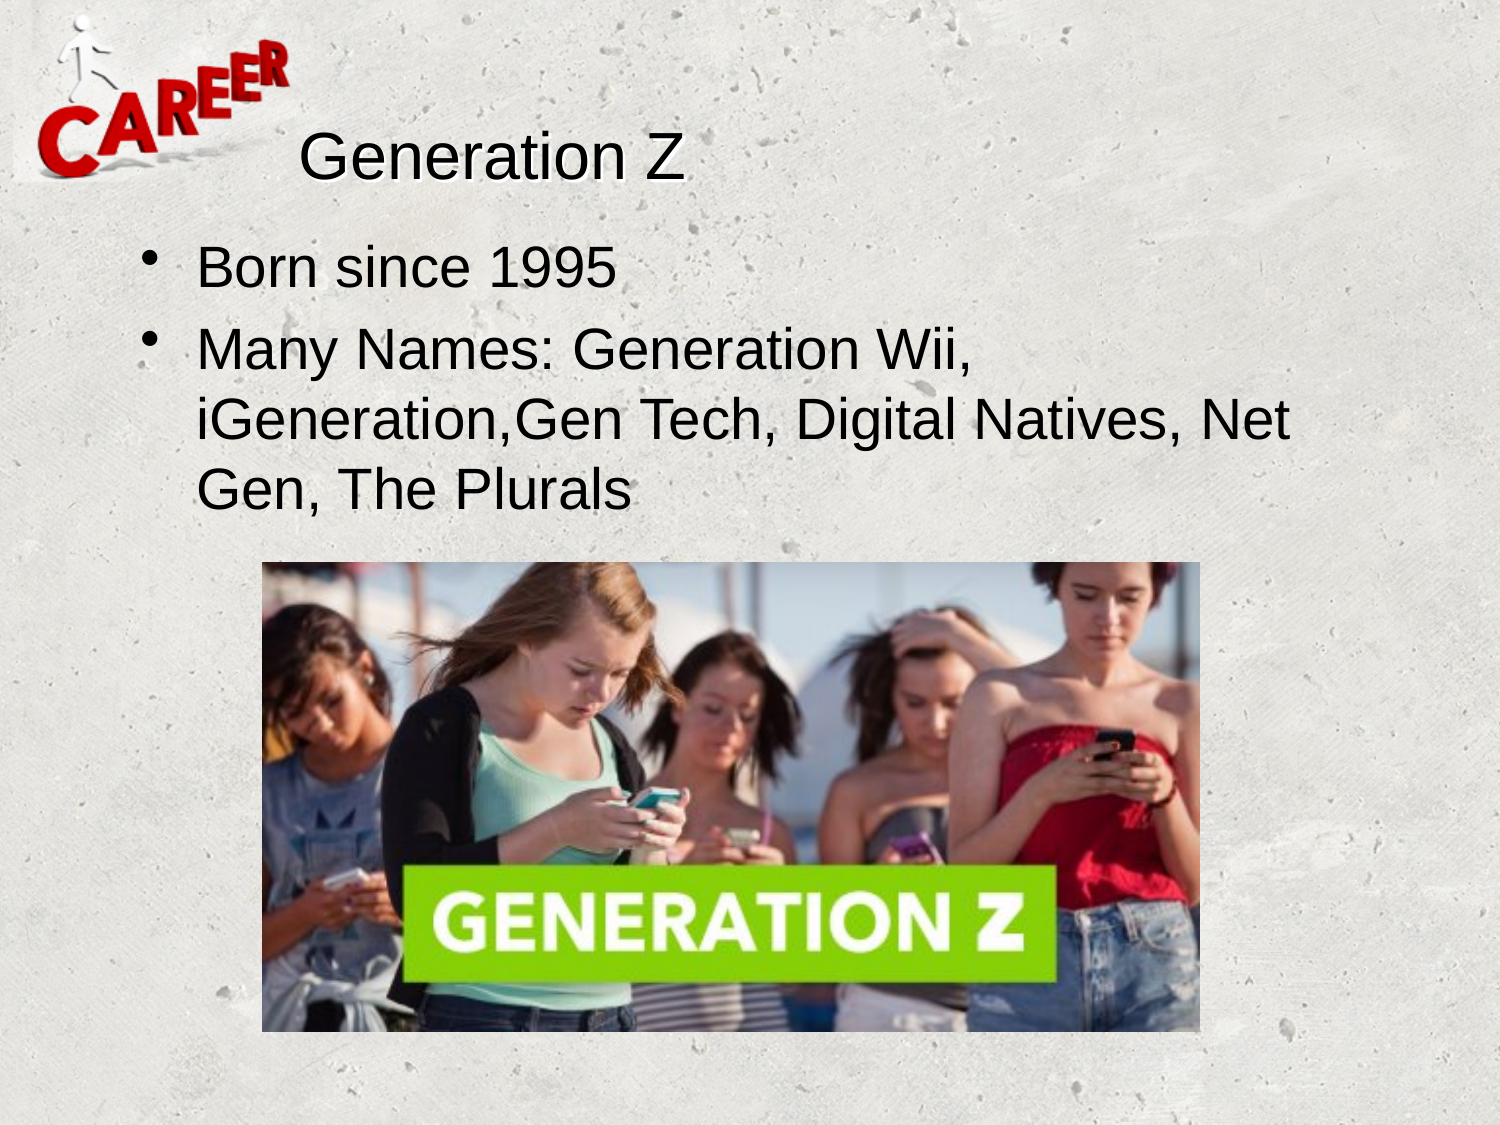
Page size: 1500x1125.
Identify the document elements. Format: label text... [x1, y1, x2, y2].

title Generation Z [283, 111, 1500, 195]
list Born since 1995 Many Names: Generation Wii, iGeneration,Gen Tech, Digital Natives, Net Gen, The Plurals [125, 221, 1342, 904]
picture [0, 0, 1500, 1125]
